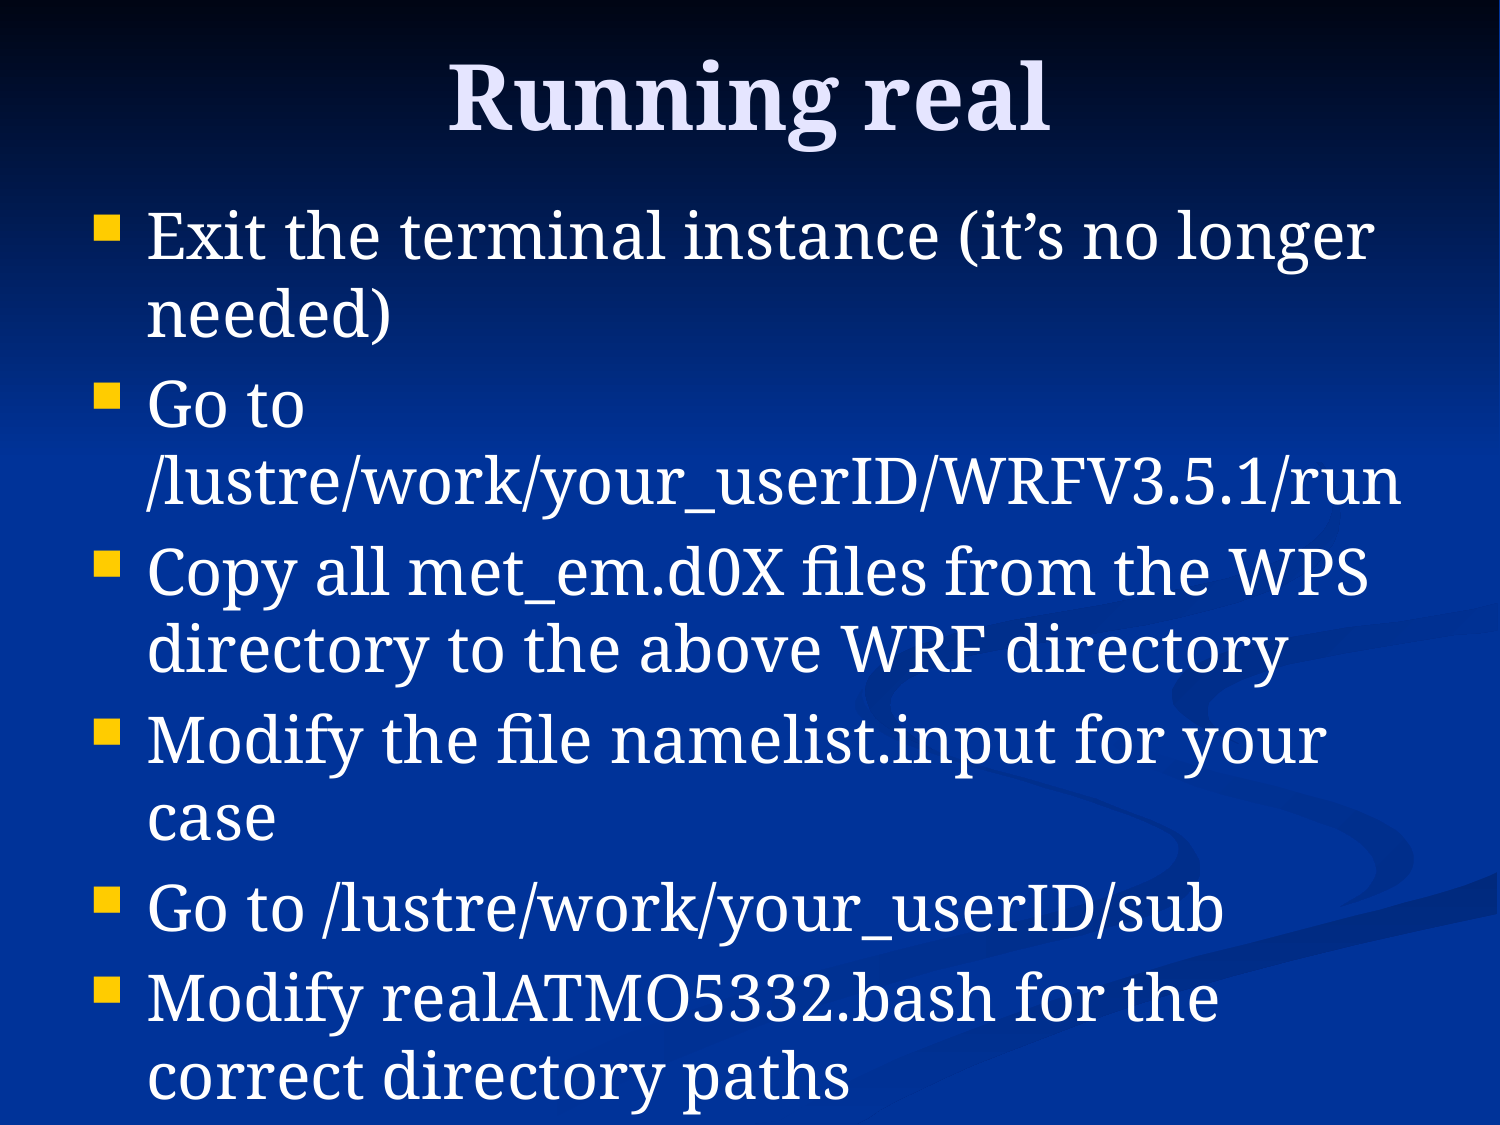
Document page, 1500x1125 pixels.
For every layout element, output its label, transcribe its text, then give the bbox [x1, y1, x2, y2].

list Exit the terminal instance (it’s no longer needed) Go to /lustre/work/your_userID/WRFV3.5.1/run Copy all met_em.d0X files from the WPS directory to the above WRF directory Modify the file namelist.input for your case Go to /lustre/work/your_userID/sub Modify realATMO5332.bash for the correct directory paths Type “sbatch realATMO5332.bash” [74, 187, 1426, 931]
title Running real [74, 0, 1426, 187]
